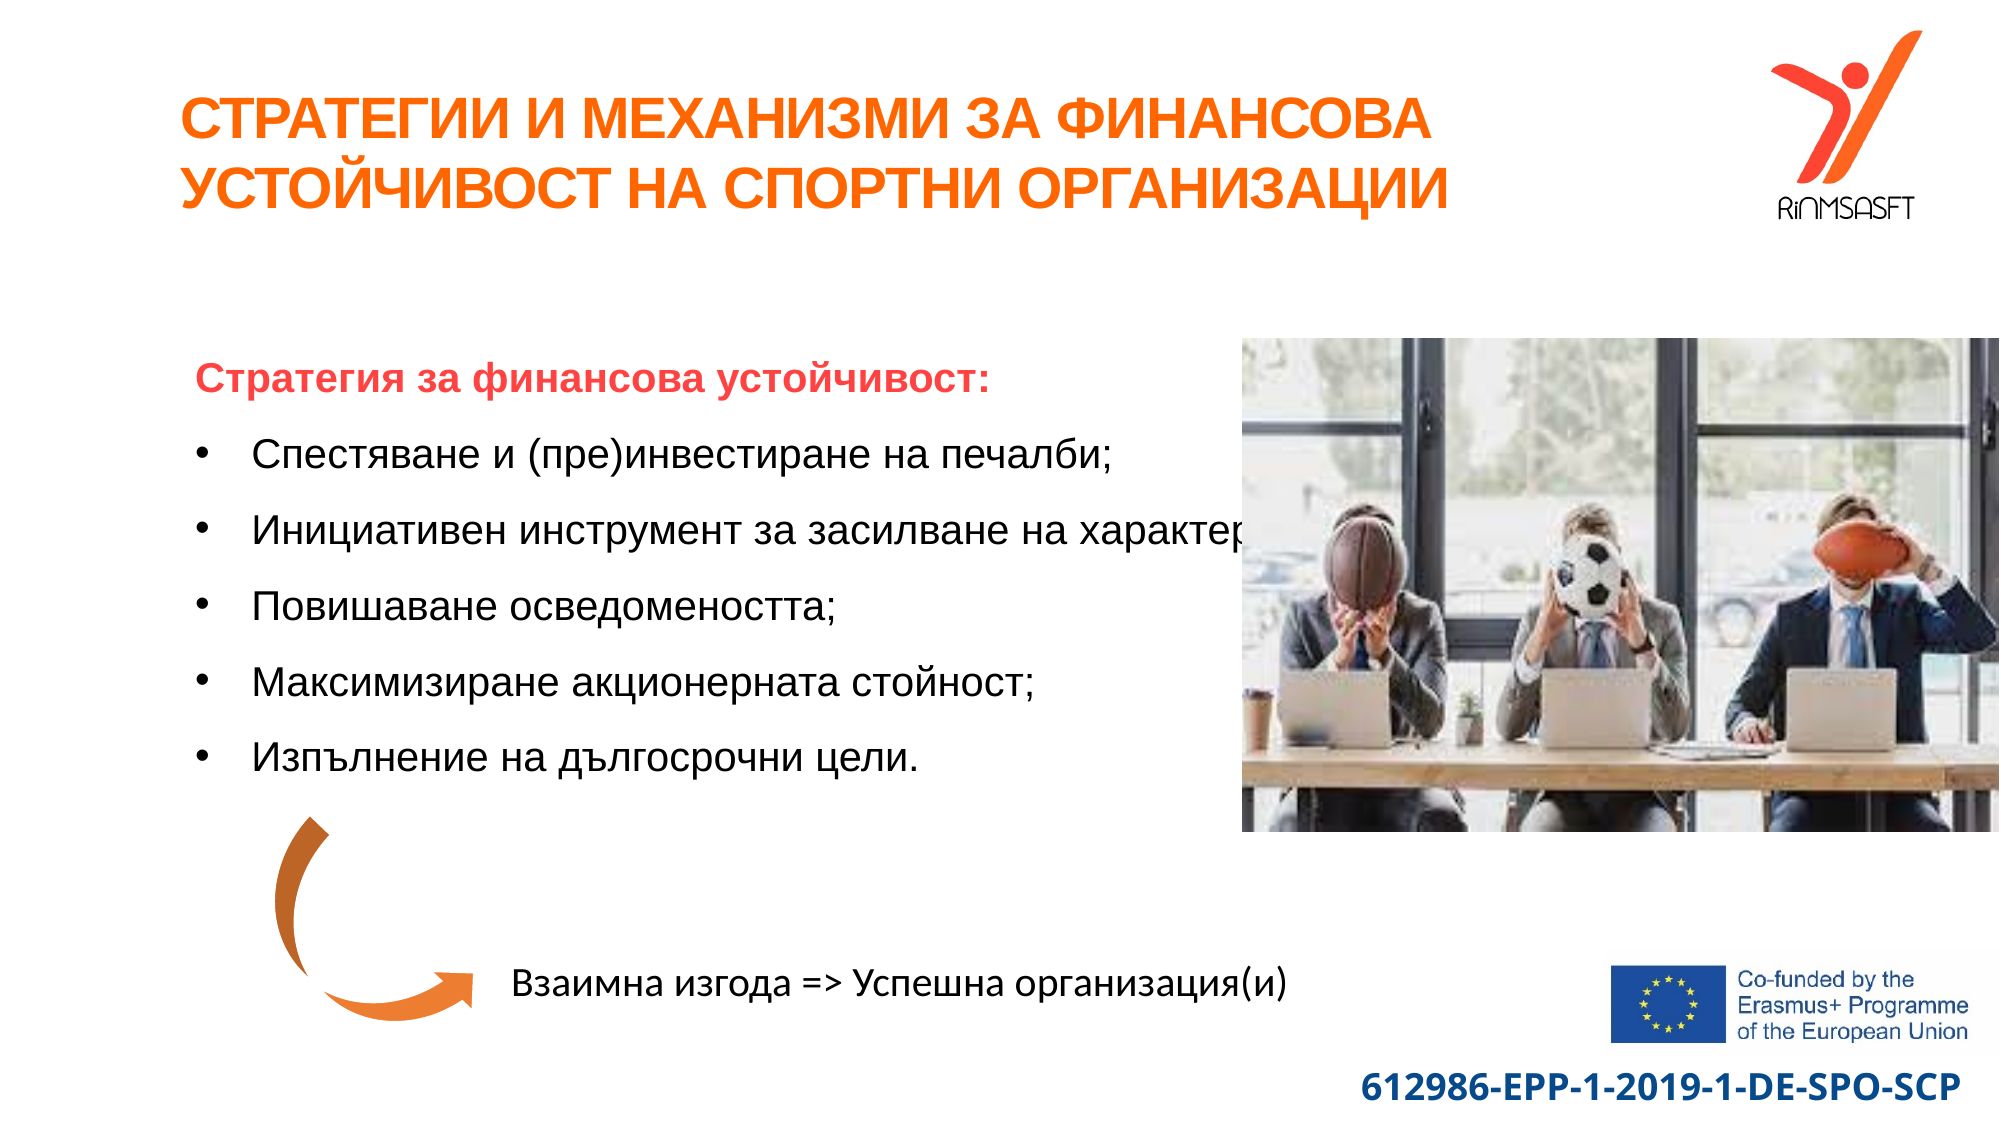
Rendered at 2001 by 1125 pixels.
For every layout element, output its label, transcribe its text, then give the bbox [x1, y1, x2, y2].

text_box Взаимна изгода => Успешна организация(и) [496, 946, 1328, 1012]
picture [1699, 0, 1994, 294]
text_box [271, 811, 477, 1025]
text_box 612986-EPP-1-2019-1-DE-SPO-SCP [1346, 1055, 2000, 1116]
picture [1603, 948, 2000, 1056]
picture [1242, 338, 1999, 832]
text_box Стратегия за финансова устойчивост: Спестяване и (пре)инвестиране на печалби; Инициативен инструмент за засилване на характера; Повишаване осведомеността; Максимизиране акционерната стойност; Изпълнение на дългосрочни цели. [180, 338, 1908, 1041]
text_box Стратегии и механизми за финансова устойчивост на спортни организации [179, 37, 1699, 263]
